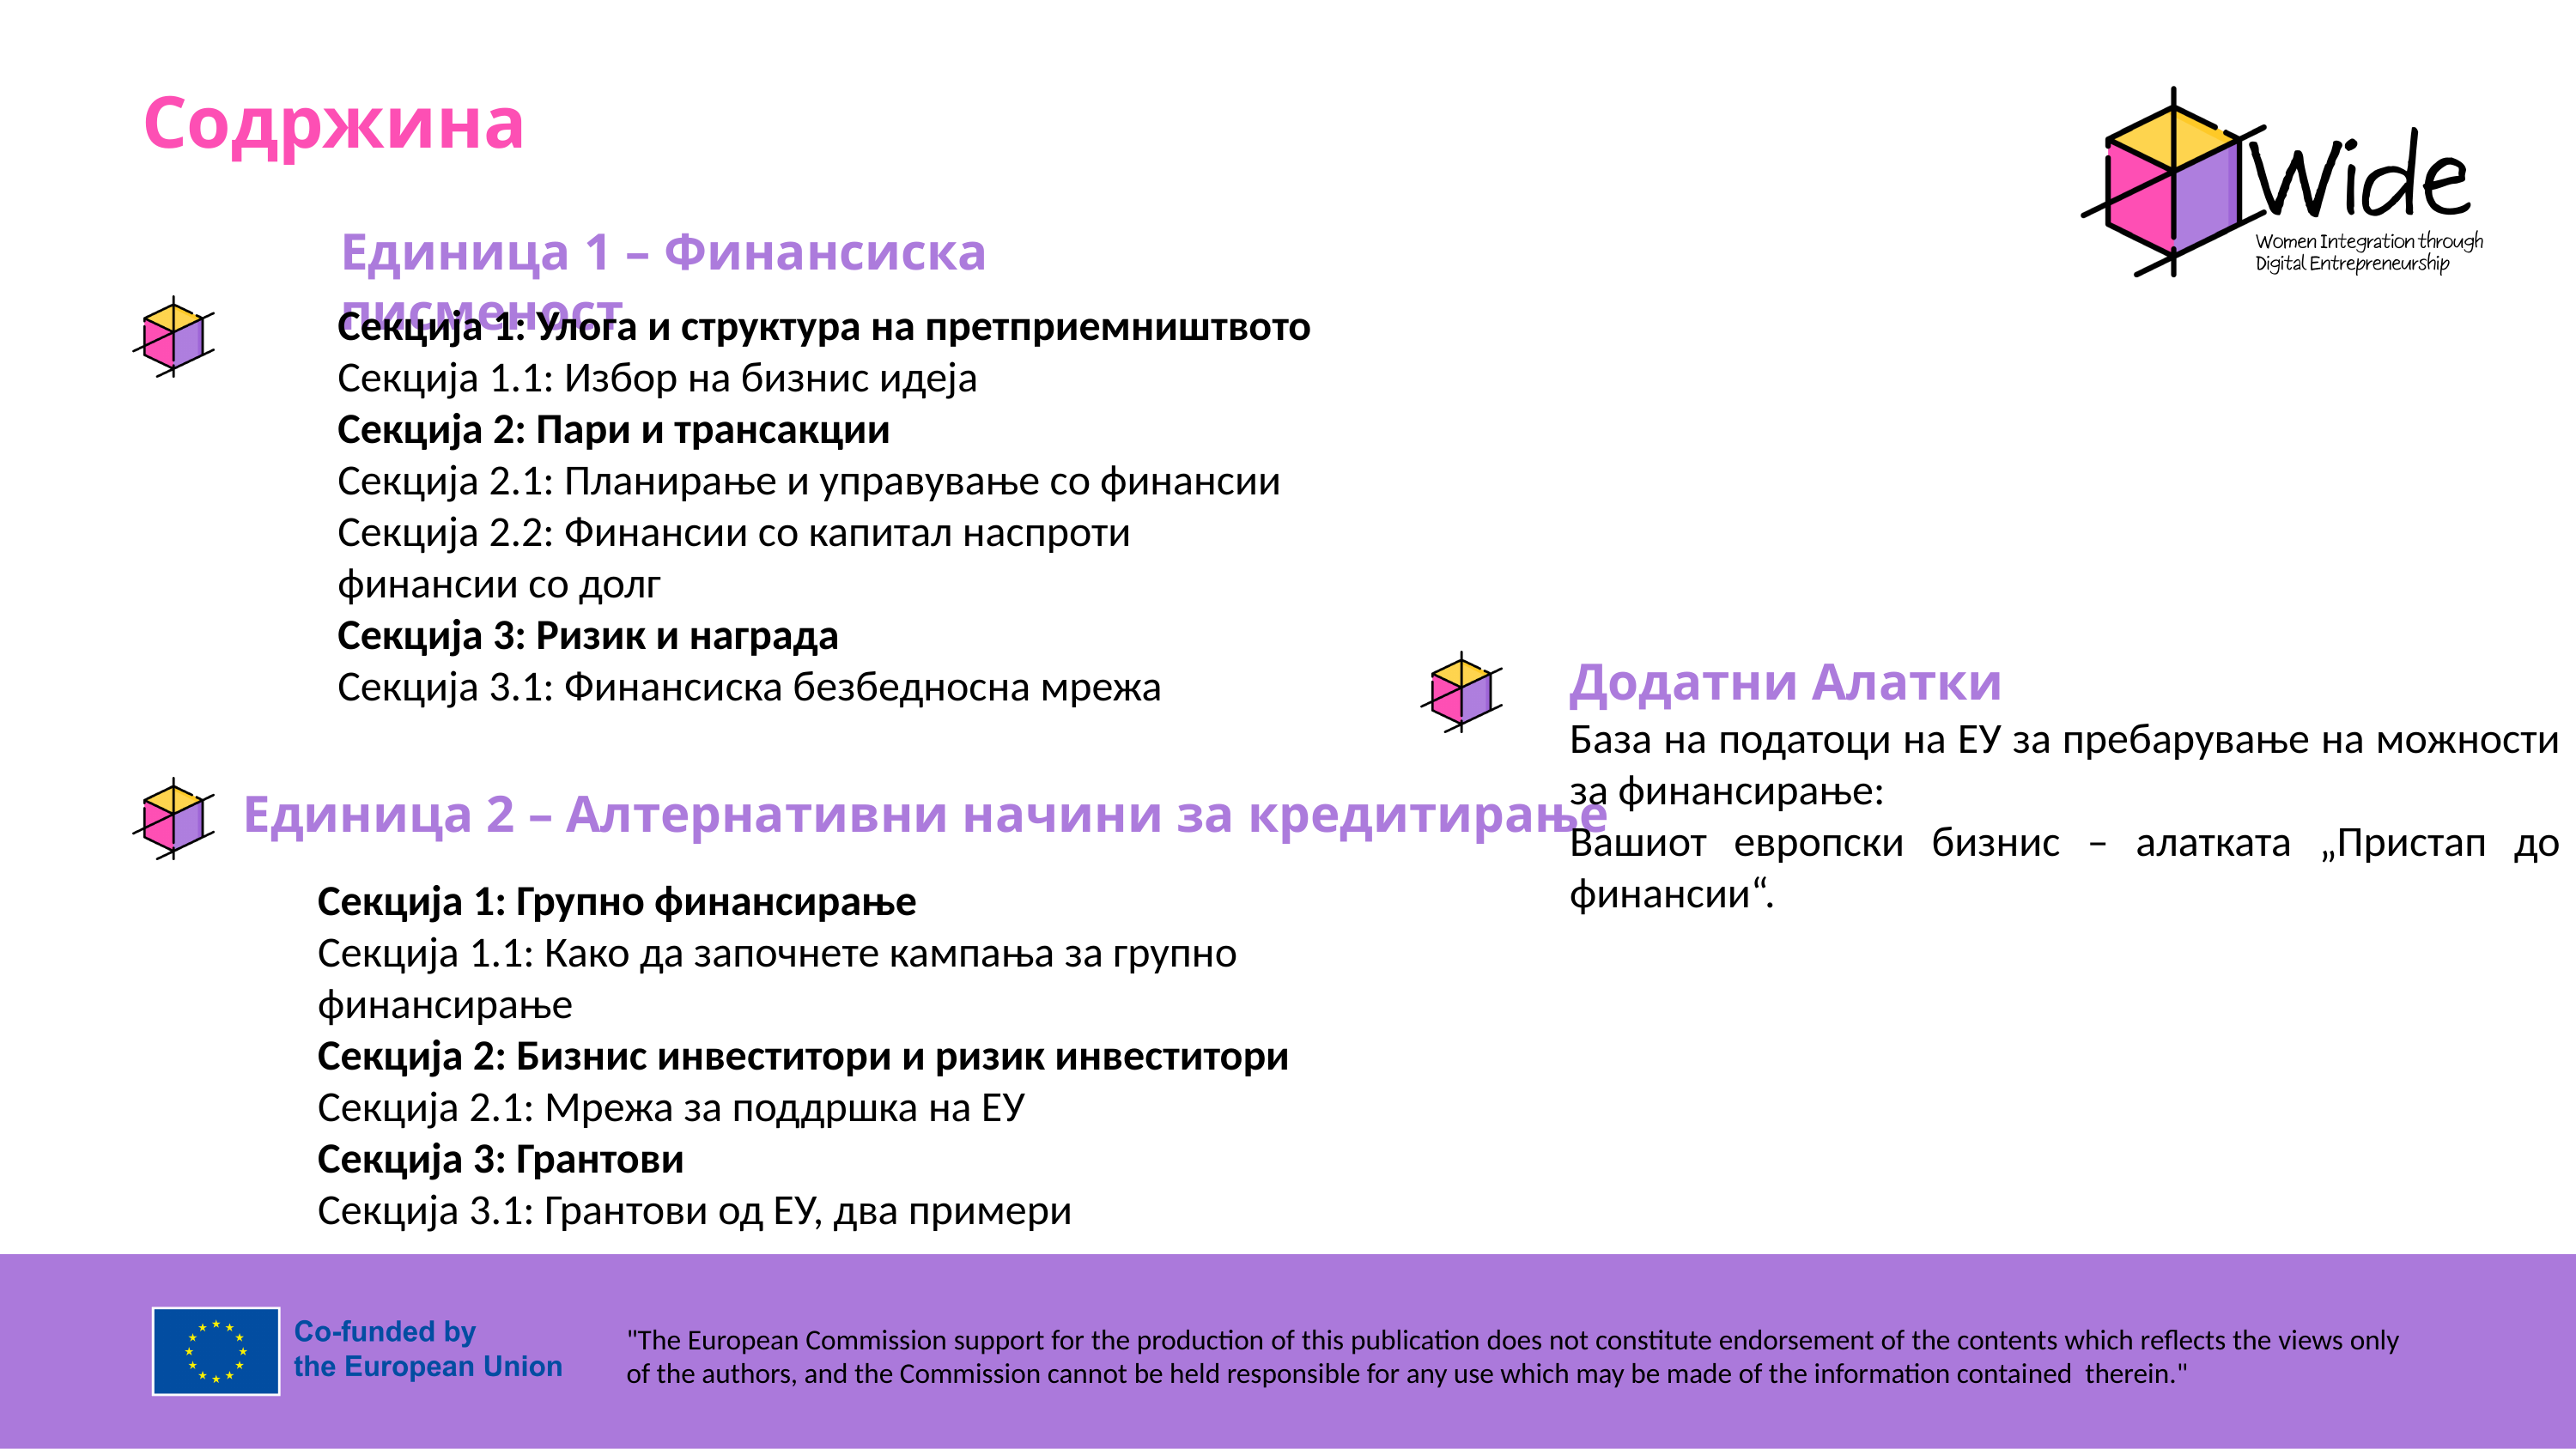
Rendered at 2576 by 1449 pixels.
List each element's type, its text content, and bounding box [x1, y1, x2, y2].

text_box Додатни Алатки База на податоци на ЕУ за пребарување на можности за финансирање: Вашиот европски бизнис – алатката „Пристап до финансии“. [1554, 644, 2576, 923]
text_box Единица 2 – Алтернативни начини за кредитирање [214, 775, 1554, 849]
picture [149, 1304, 593, 1399]
picture [2017, 27, 2552, 336]
text_box Секција 1: Улога и структура на претприемништвото Секција 1.1: Избор на бизнис идеја Секција 2: Пари и трансакции Секција 2.1: Планирање и управување со финансии Секција 2.2: Финансии со капитал наспроти финансии со долг Секција 3: Ризик и награда Секција 3.1: Финансиска безбедносна мрежа [325, 290, 1329, 716]
text_box Секција 1: Групно финансирање Секција 1.1: Како да започнете кампања за групно финансирање Секција 2: Бизнис инвеститори и ризик инвеститори Секција 2.1: Мрежа за поддршка на ЕУ Секција 3: Грантови Секција 3.1: Грантови од ЕУ, два примери [305, 866, 1309, 1240]
picture [131, 777, 215, 860]
text_box Единица 1 – Финансиска писменост [325, 213, 1266, 290]
picture [131, 294, 215, 378]
text_box Содржина [129, 70, 1462, 169]
text_box [1309, 882, 1973, 948]
picture [1420, 651, 1504, 733]
